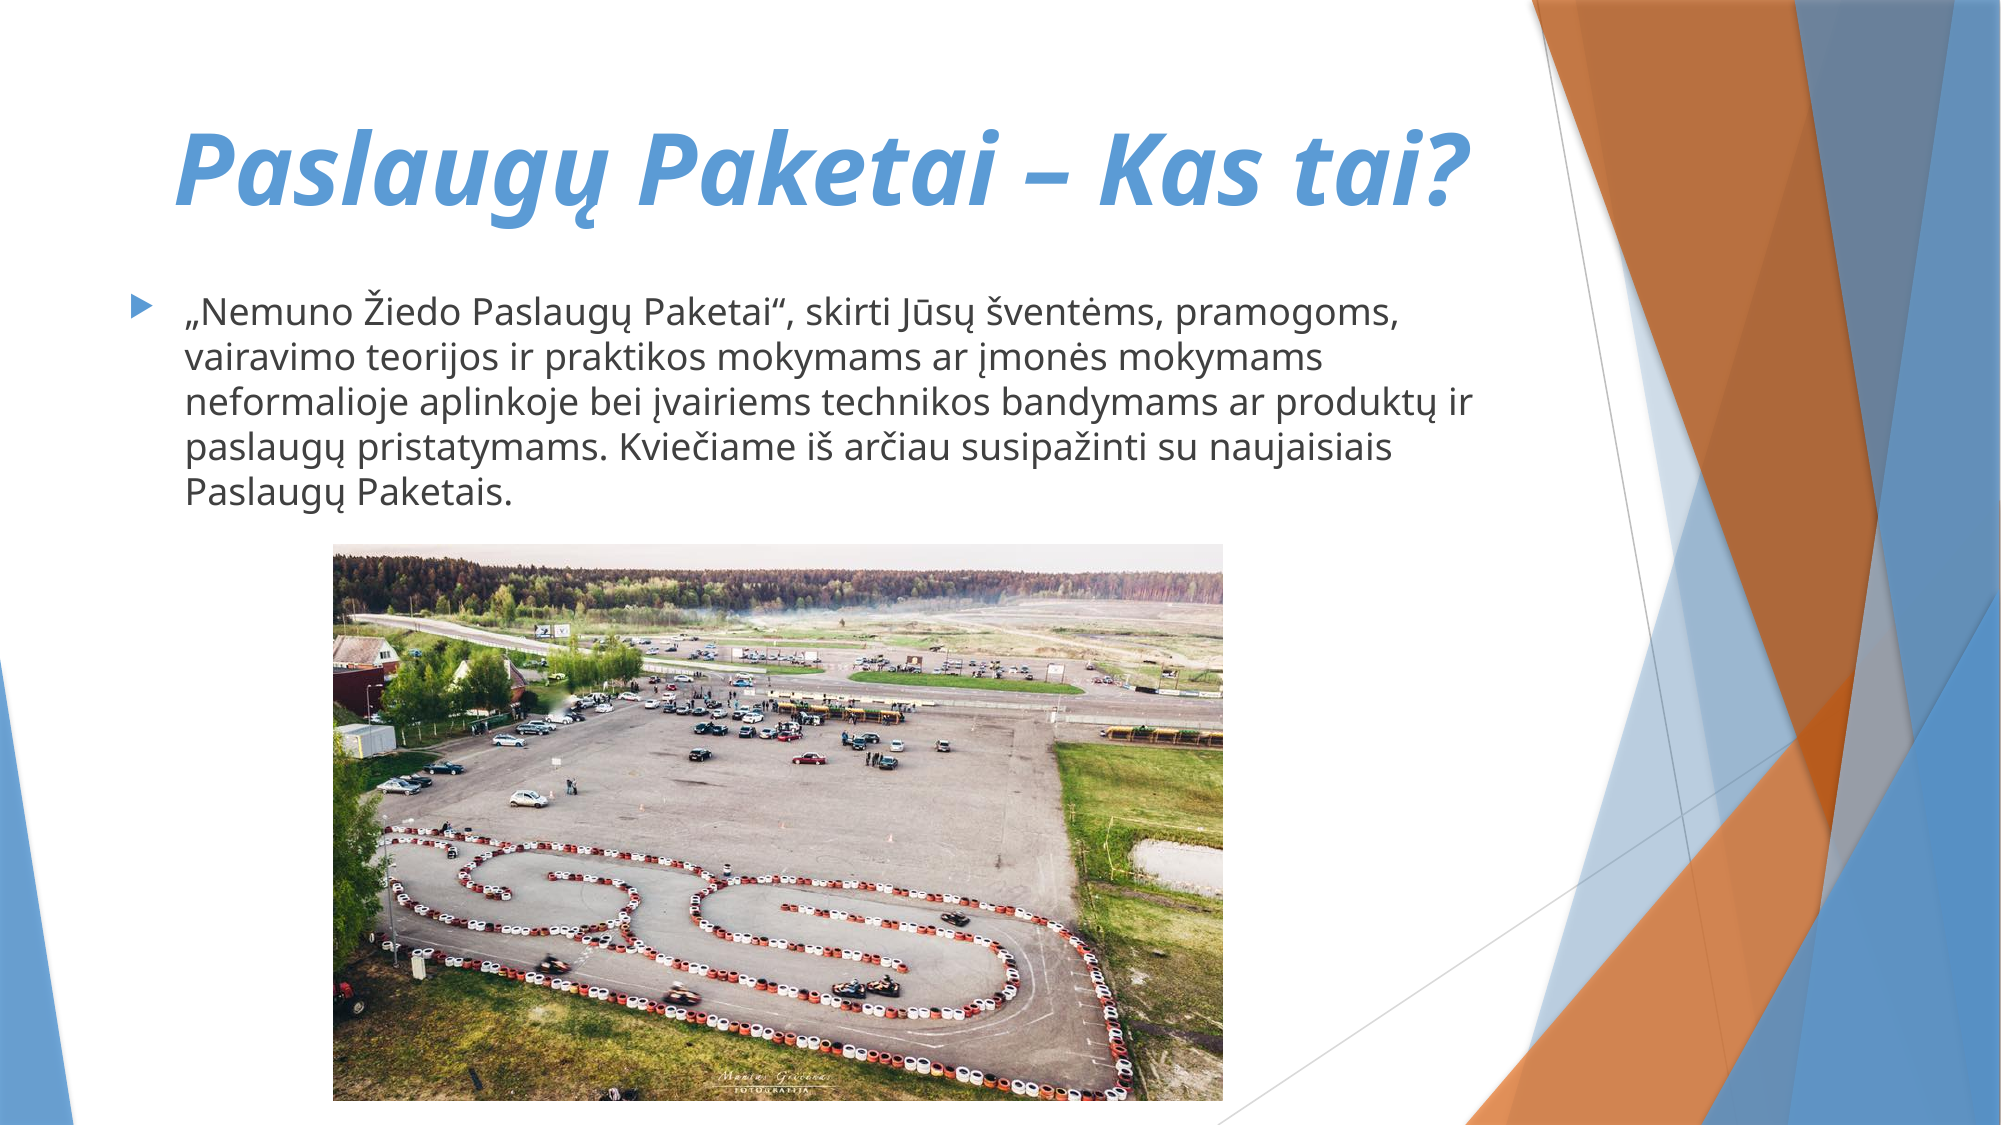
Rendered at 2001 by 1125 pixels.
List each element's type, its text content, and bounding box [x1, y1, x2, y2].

list „Nemuno Žiedo Paslaugų Paketai“, skirti Jūsų šventėms, pramogoms, vairavimo teorijos ir praktikos mokymams ar įmonės mokymams neformalioje aplinkoje bei įvairiems technikos bandymams ar produktų ir paslaugų pristatymams. Kviečiame iš arčiau susipažinti su naujaisiais Paslaugų Paketais. [113, 280, 1524, 918]
picture [333, 544, 1223, 1102]
title Paslaugų Paketai – Kas tai? [73, 97, 1484, 315]
